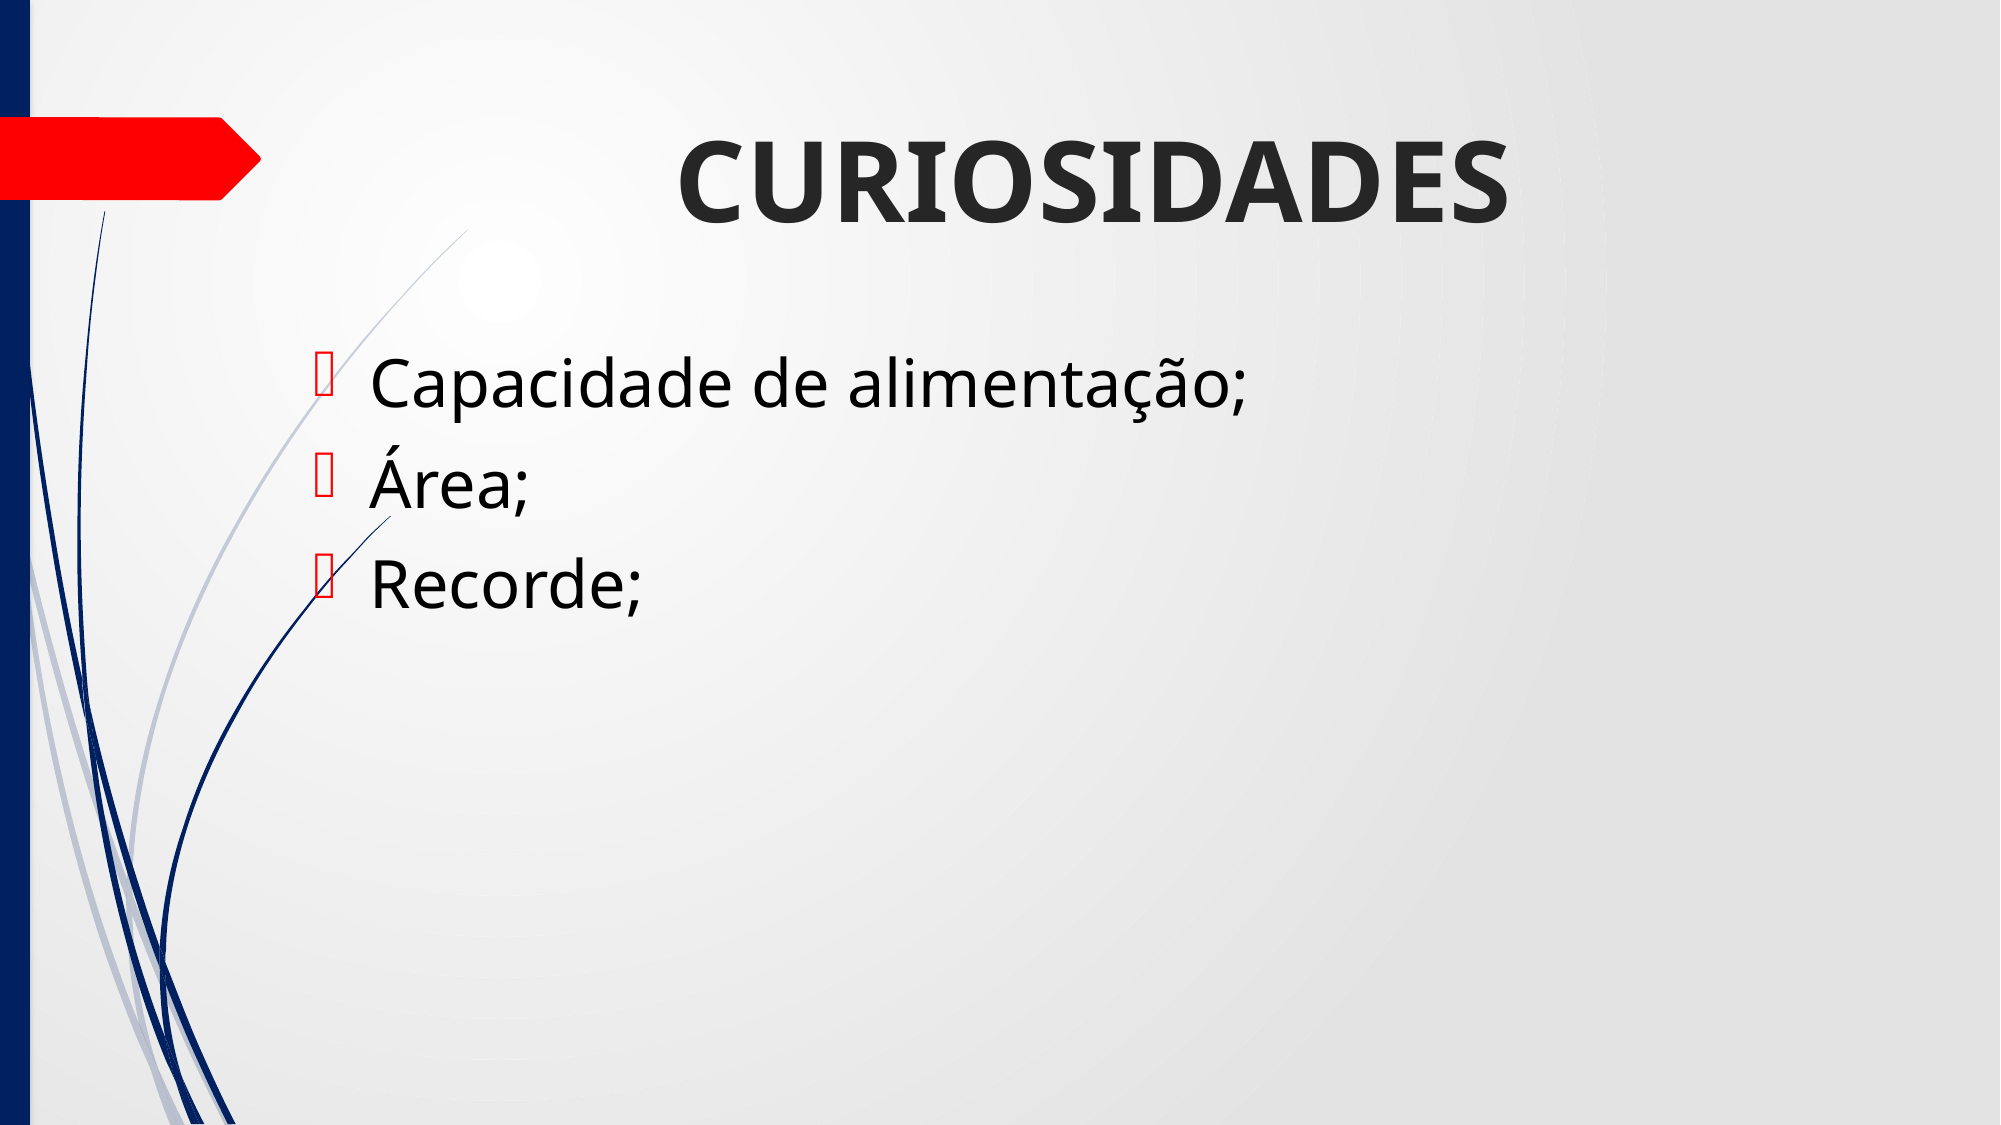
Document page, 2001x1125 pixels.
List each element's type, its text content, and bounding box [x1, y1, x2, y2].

list Capacidade de alimentação; Área; Recorde; [298, 333, 1761, 953]
title CURIOSIDADES [298, 102, 1888, 313]
